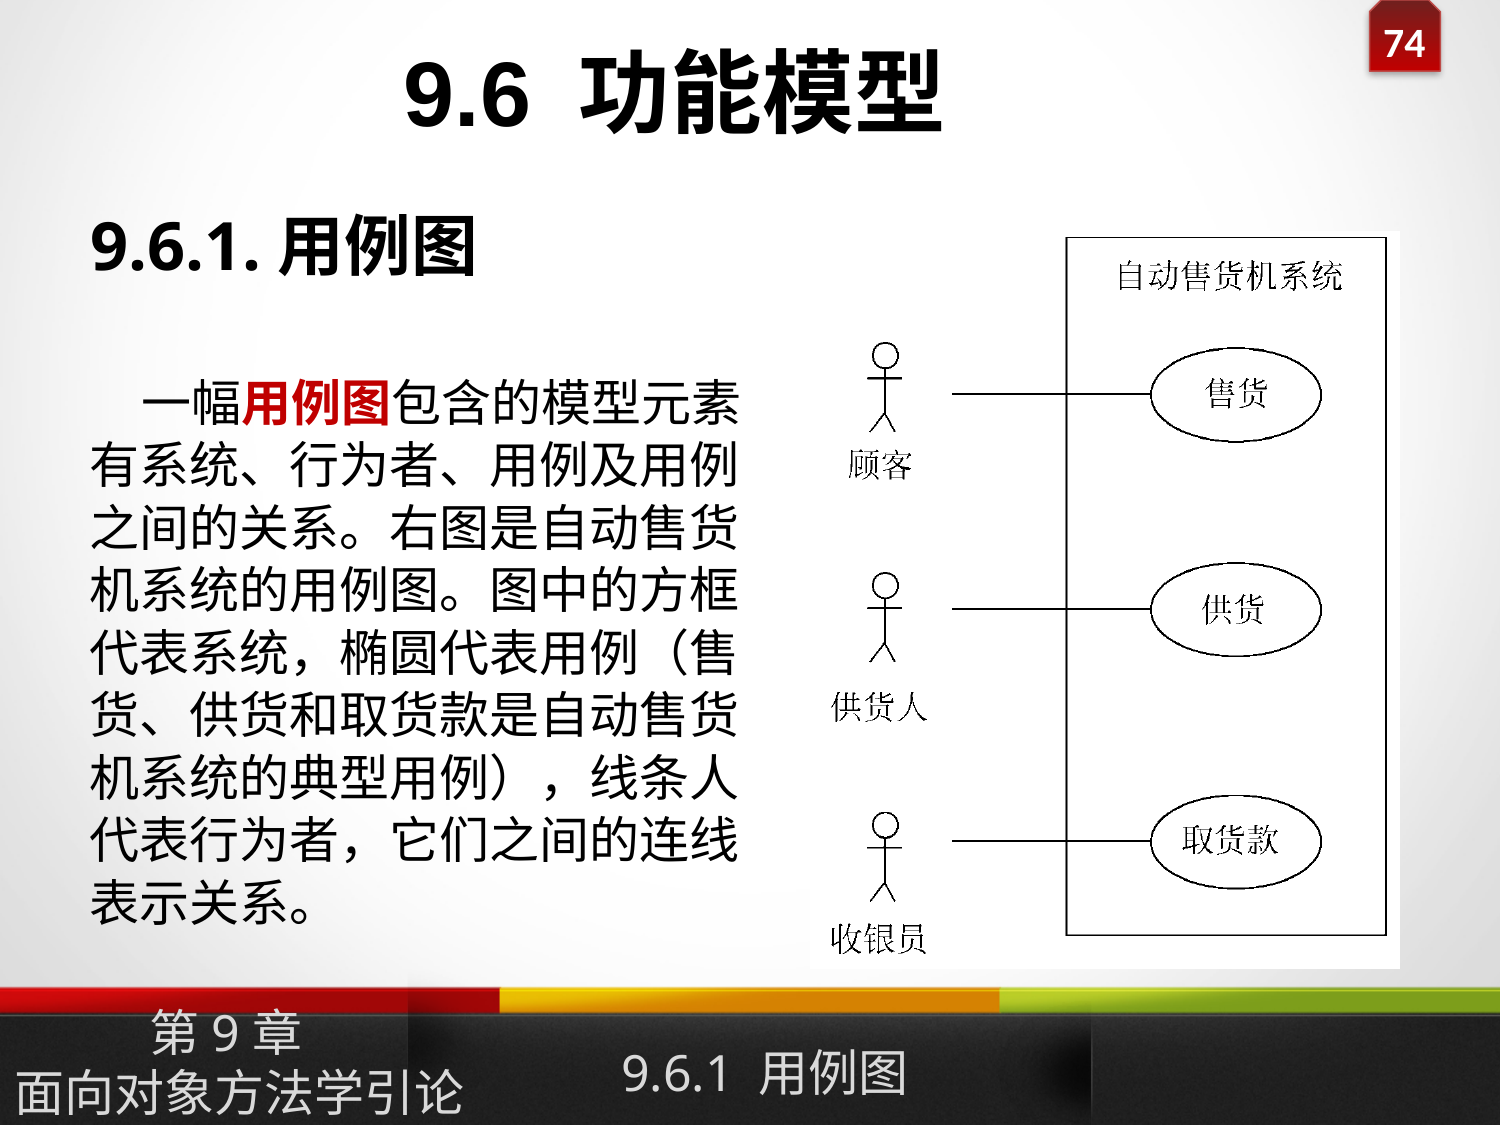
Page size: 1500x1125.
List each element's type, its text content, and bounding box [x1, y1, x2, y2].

text_box 一幅用例图包含的模型元素有系统、行为者、用例及用例之间的关系。右图是自动售货机系统的用例图。图中的方框代表系统，椭圆代表用例（售货、供货和取货款是自动售货机系统的典型用例），线条人代表行为者，它们之间的连线表示关系。 [74, 361, 762, 939]
picture [0, 0, 1500, 1125]
title 9.6 功能模型 [0, 0, 1350, 184]
list 9.6.1.用例图 [75, 196, 1425, 296]
text_box 9.6.1 用例图 [458, 1032, 1073, 1111]
